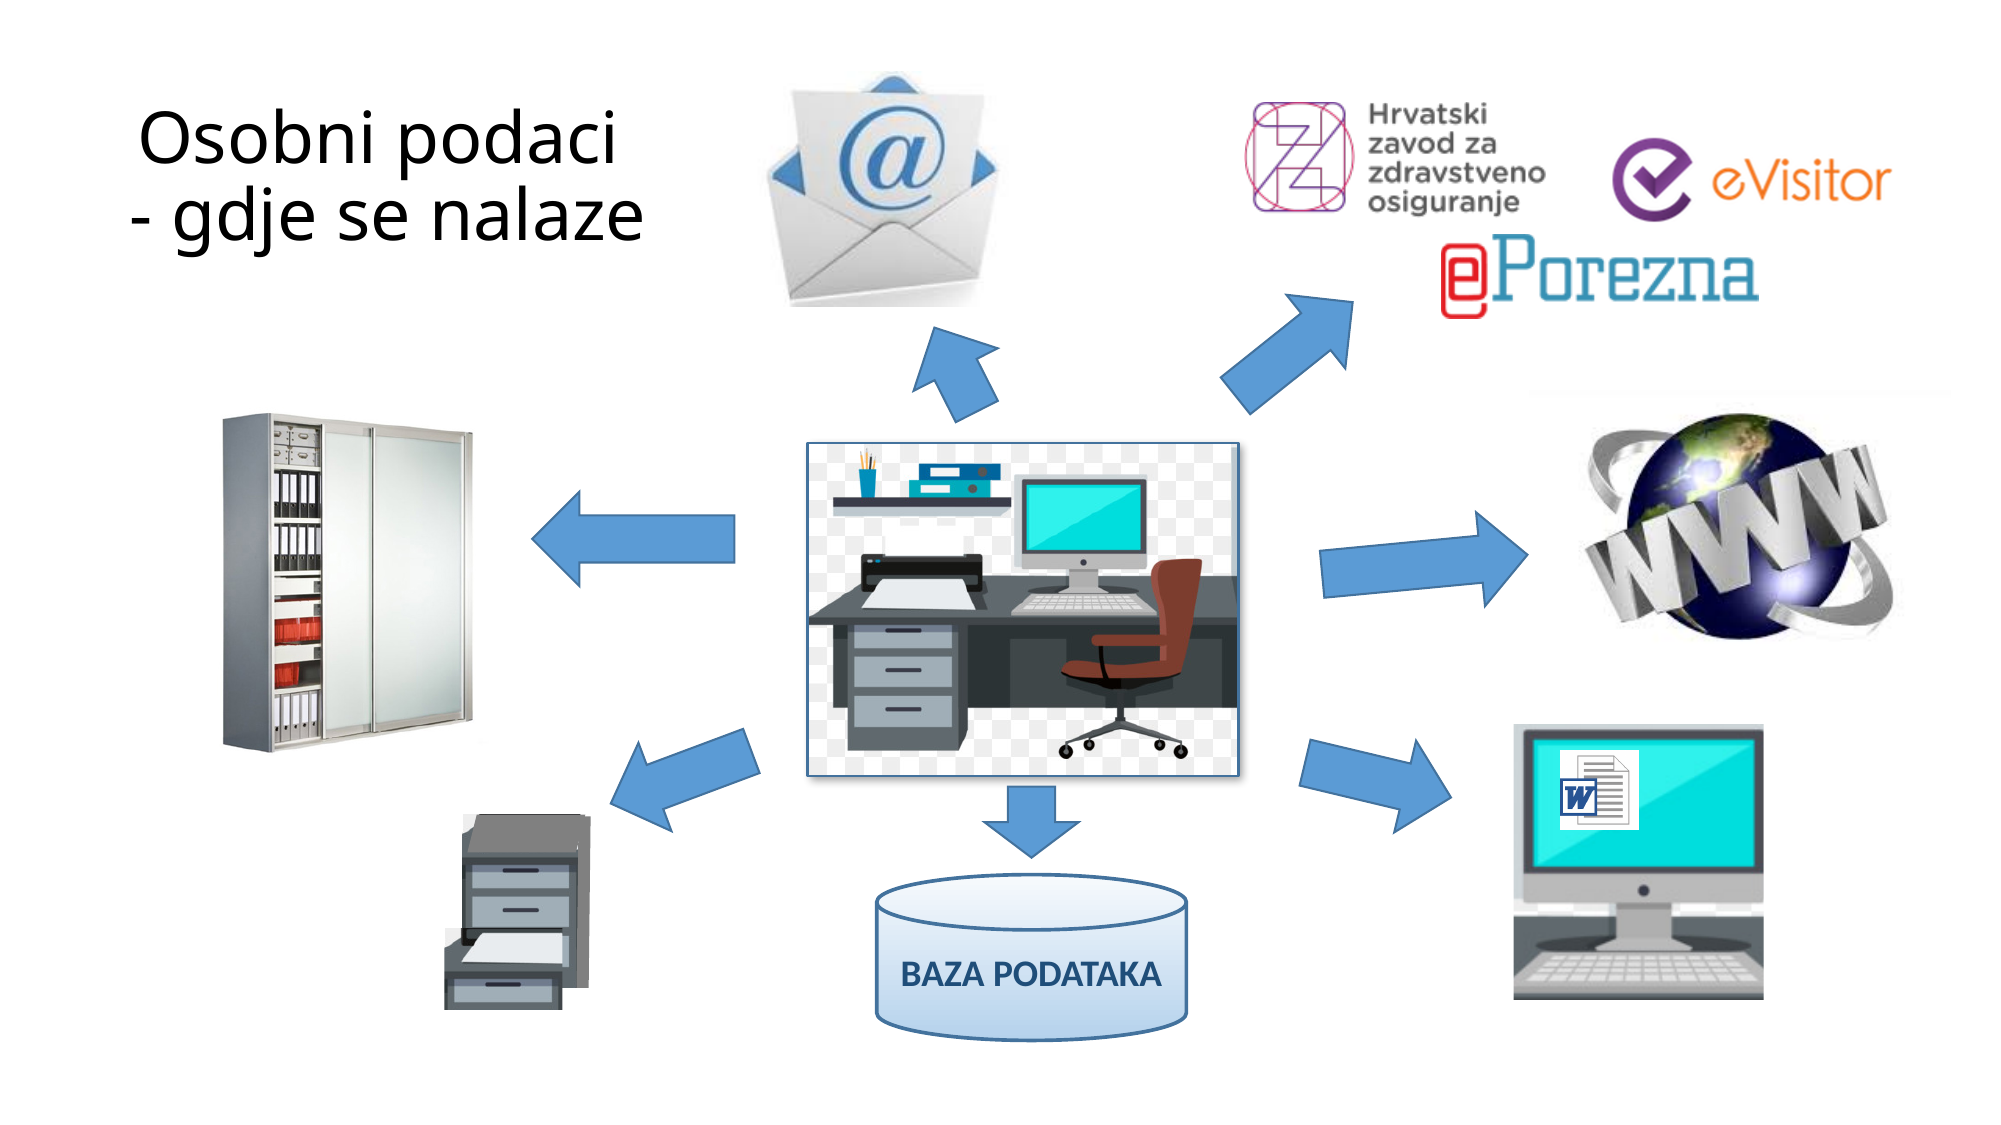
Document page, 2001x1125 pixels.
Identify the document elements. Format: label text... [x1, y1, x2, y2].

picture [1441, 124, 1918, 319]
picture [1528, 390, 1951, 684]
picture [1513, 724, 1764, 1000]
text_box [911, 326, 1001, 424]
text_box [444, 814, 591, 1010]
text_box BAZA PODATAKA [875, 873, 1188, 1042]
text_box [609, 727, 761, 834]
picture [808, 444, 1238, 775]
text_box [1298, 737, 1453, 835]
text_box [530, 489, 736, 589]
picture [720, 71, 1034, 307]
text_box [1318, 509, 1528, 609]
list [212, 406, 492, 758]
title Osobni podaci - gdje se nalaze [105, 70, 670, 288]
picture [1244, 102, 1555, 218]
text_box [981, 785, 1082, 859]
text_box [1219, 293, 1354, 416]
